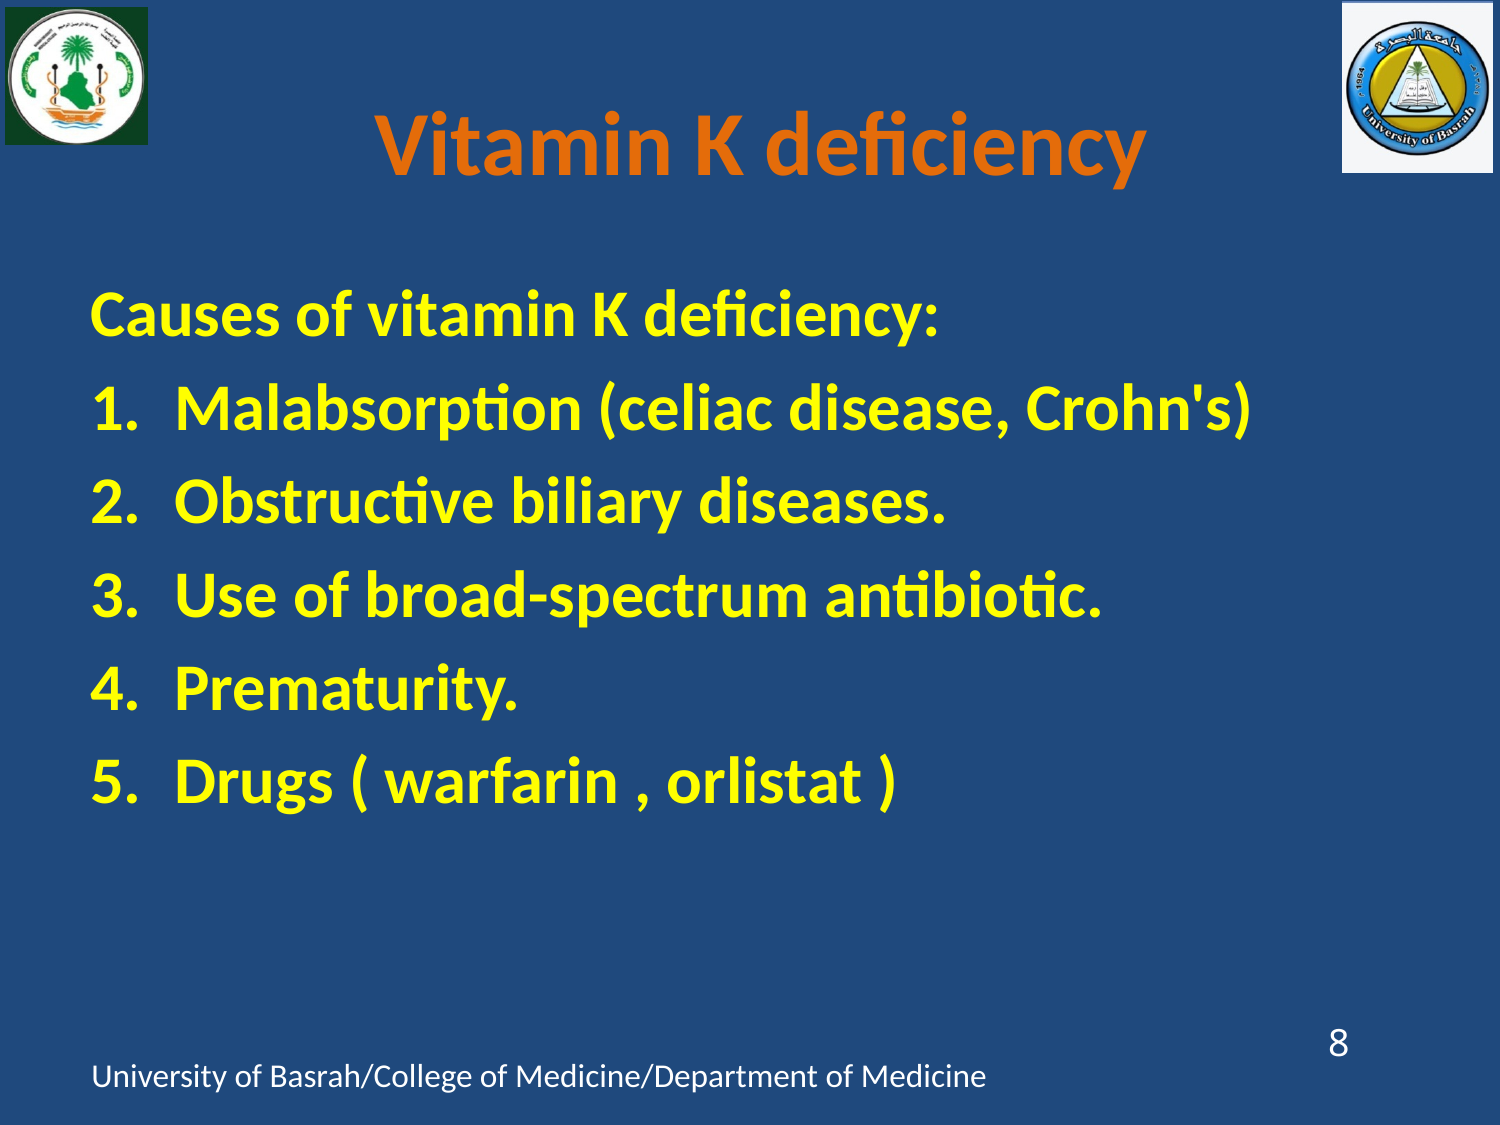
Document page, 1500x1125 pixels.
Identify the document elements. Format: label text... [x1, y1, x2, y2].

title Vitamin K deficiency [75, 45, 1425, 233]
picture [1342, 1, 1493, 173]
footer University of Basrah/College of Medicine/Department of Medicine [76, 1046, 1176, 1103]
picture [5, 7, 148, 145]
list Causes of vitamin K deficiency: Malabsorption (celiac disease, Crohn's) Obstructive biliary diseases. Use of broad-spectrum antibiotic. Prematurity. Drugs ( warfarin , orlistat ) [75, 262, 1425, 1005]
slide_number 8 [1139, 1011, 1365, 1102]
